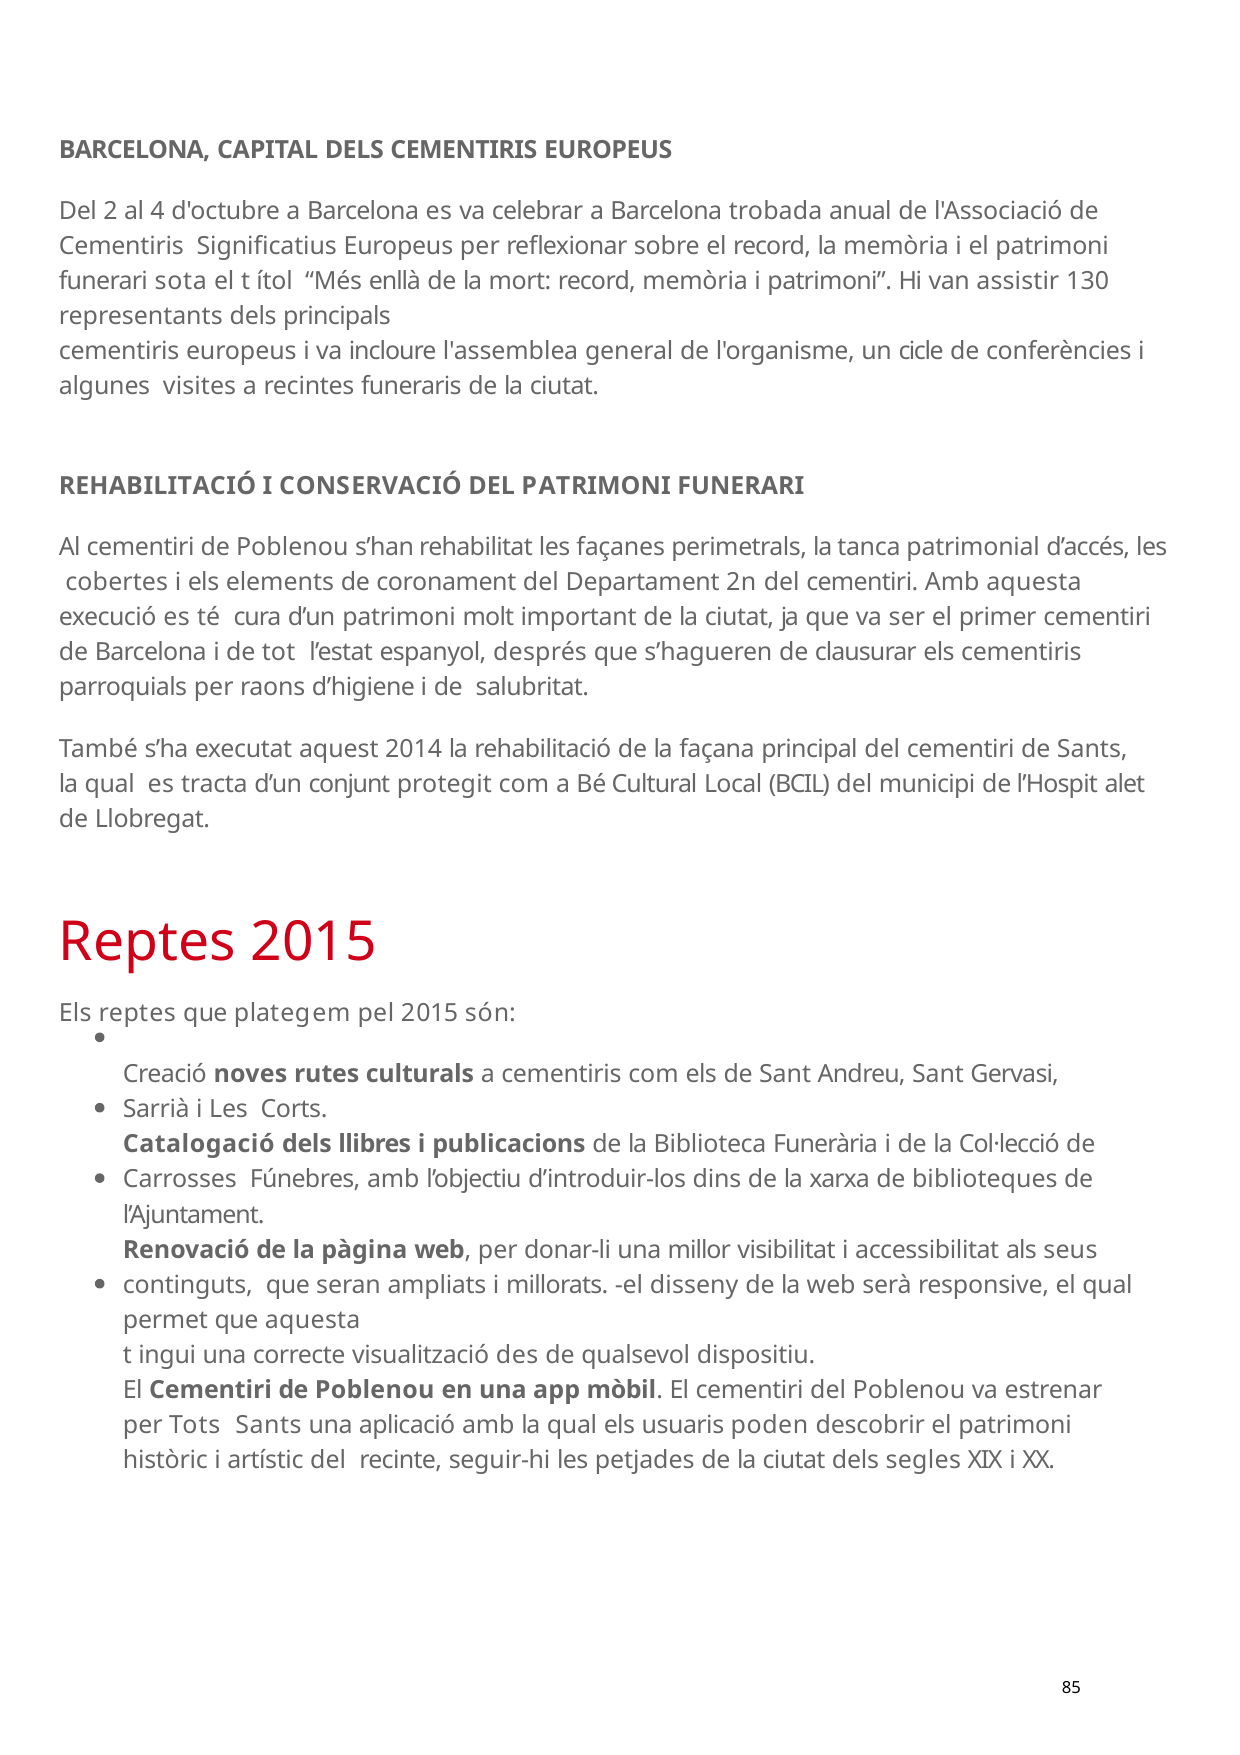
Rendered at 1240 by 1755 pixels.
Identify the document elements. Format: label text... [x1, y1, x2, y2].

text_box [94, 1032, 105, 1043]
text_box REHABILITACIÓ I CONSERVACIÓ DEL PATRIMONI FUNERARI Al cementiri de Poblenou s’han rehabilitat les façanes perimetrals, la tanca patrimonial d’accés, les cobertes i els elements de coronament del Departament 2n del cementiri. Amb aquesta execució es té cura d’un patrimoni molt important de la ciutat, ja que va ser el primer cementiri de Barcelona i de tot l’estat espanyol, després que s’hagueren de clausurar els cementiris parroquials per raons d’higiene i de salubritat. També s’ha executat aquest 2014 la rehabilitació de la façana principal del cementiri de Sants, la qual es tracta d’un conjunt protegit com a Bé Cultural Local (BCIL) del municipi de l’Hospit alet de Llobregat. Reptes 2015 Els reptes que plategem pel 2015 són: Creació noves rutes culturals a cementiris com els de Sant Andreu, Sant Gervasi, Sarrià i Les Corts. Catalogació dels llibres i publicacions de la Biblioteca Funerària i de la Col·lecció de Carrosses Fúnebres, amb l’objectiu d’introduir-los dins de la xarxa de biblioteques de l’Ajuntament. Renovació de la pàgina web, per donar-li una millor visibilitat i accessibilitat als seus continguts, que seran ampliats i millorats. -el disseny de la web serà responsive, el qual permet que aquesta t ingui una correcte visualització des de qualsevol dispositiu. El Cementiri de Poblenou en una app mòbil. El cementiri del Poblenou va estrenar per Tots Sants una aplicació amb la qual els usuaris poden descobrir el patrimoni històric i artístic del recinte, seguir-hi les petjades de la ciutat dels segles XIX i XX. [56, 466, 1174, 1474]
slide_number 85 [1055, 1676, 1096, 1755]
text_box BARCELONA, CAPITAL DELS CEMENTIRIS EUROPEUS Del 2 al 4 d'octubre a Barcelona es va celebrar a Barcelona trobada anual de l'Associació de Cementiris Significatius Europeus per reflexionar sobre el record, la memòria i el patrimoni funerari sota el t ítol “Més enllà de la mort: record, memòria i patrimoni”. Hi van assistir 130 representants dels principals cementiris europeus i va incloure l'assemblea general de l'organisme, un cicle de conferències i algunes visites a recintes funeraris de la ciutat. [56, 130, 1163, 400]
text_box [94, 1102, 105, 1113]
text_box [94, 1278, 105, 1289]
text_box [94, 1173, 105, 1184]
